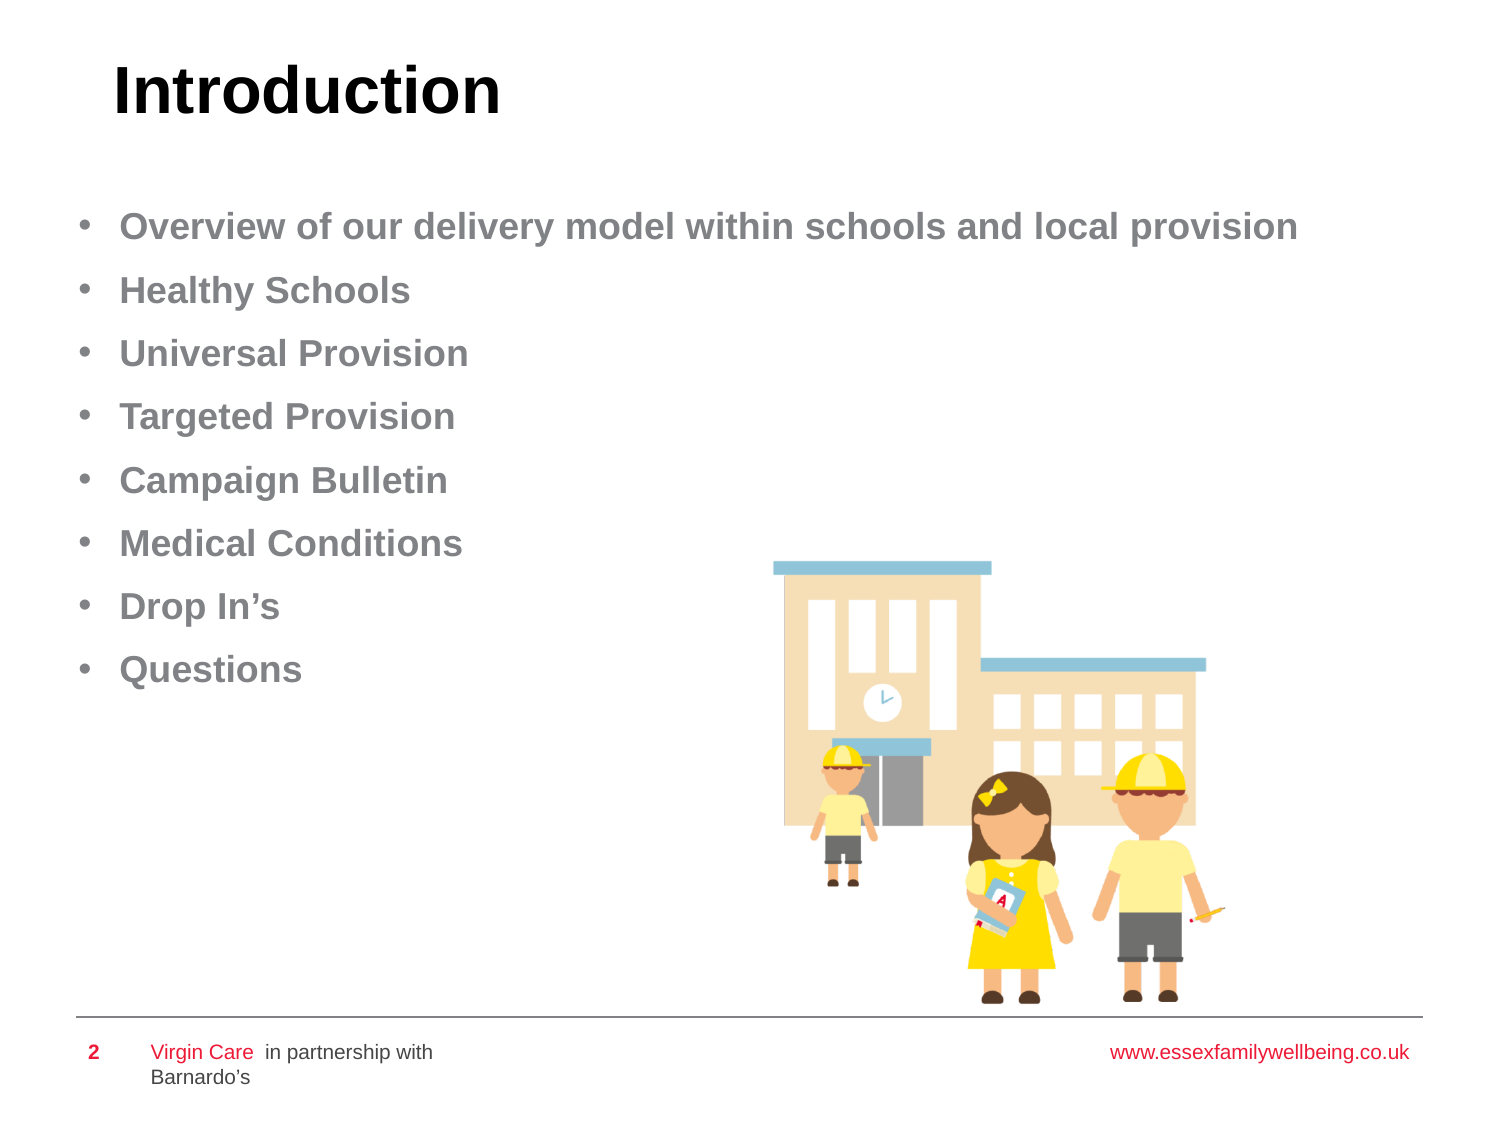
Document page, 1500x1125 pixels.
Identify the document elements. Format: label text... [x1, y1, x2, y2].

slide_number 2 [88, 1038, 136, 1071]
title Introduction [113, 47, 1424, 149]
list Overview of our delivery model within schools and local provision Healthy Schools Universal Provision Targeted Provision Campaign Bulletin Medical Conditions Drop In’s Questions [78, 149, 1447, 1040]
picture [726, 503, 1278, 1055]
